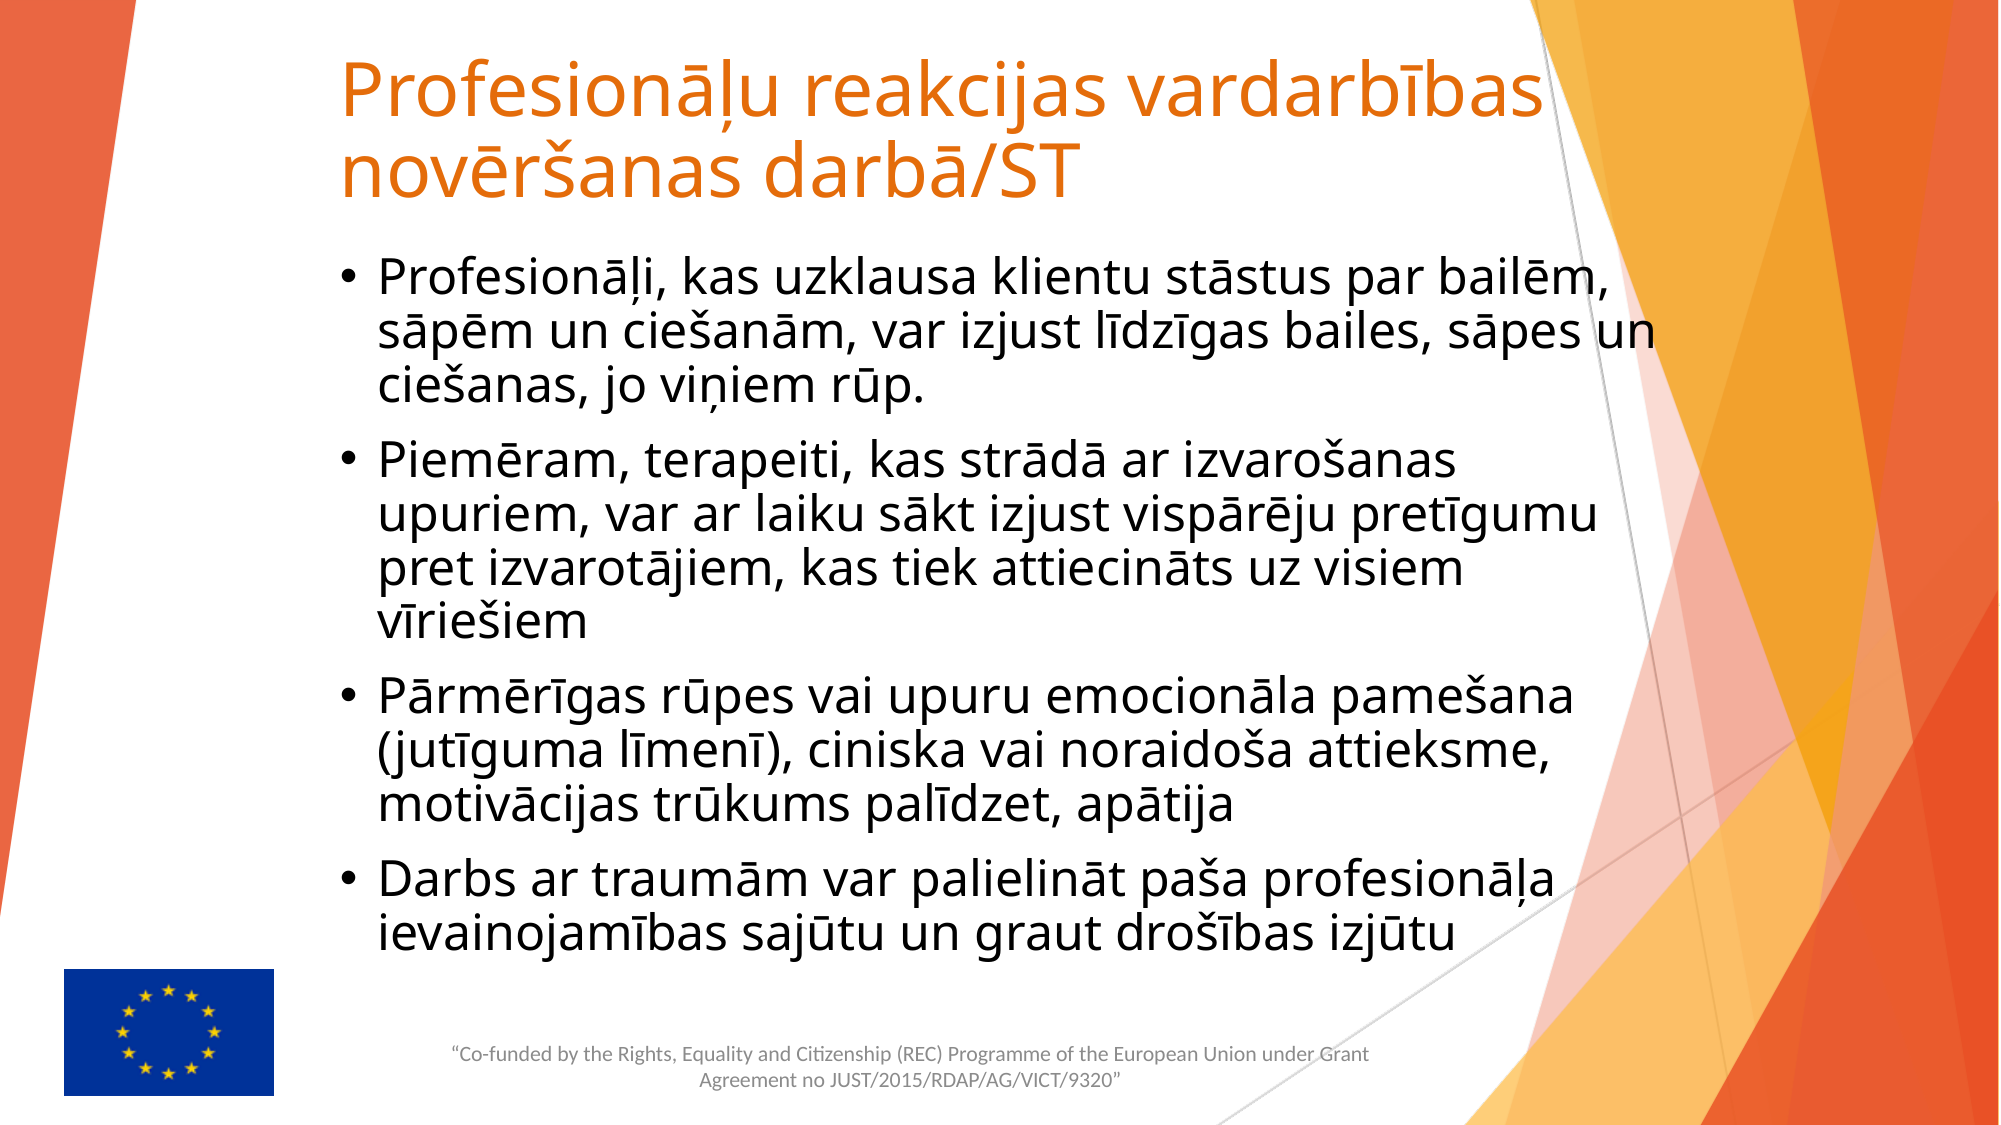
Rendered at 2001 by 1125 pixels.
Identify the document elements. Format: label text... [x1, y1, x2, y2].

list Profesionāļi, kas uzklausa klientu stāstus par bailēm, sāpēm un ciešanām, var izjust līdzīgas bailes, sāpes un ciešanas, jo viņiem rūp. Piemēram, terapeiti, kas strādā ar izvarošanas upuriem, var ar laiku sākt izjust vispārēju pretīgumu pret izvarotājiem, kas tiek attiecināts uz visiem vīriešiem Pārmērīgas rūpes vai upuru emocionāla pamešana (jutīguma līmenī), ciniska vai noraidoša attieksme, motivācijas trūkums palīdzet, apātija Darbs ar traumām var palielināt paša profesionāļa ievainojamības sajūtu un graut drošības izjūtu [324, 243, 1675, 1005]
picture [0, 0, 2000, 1125]
title Profesionāļu reakcijas vardarbības novēršanas darbā/ST [324, 45, 1675, 220]
